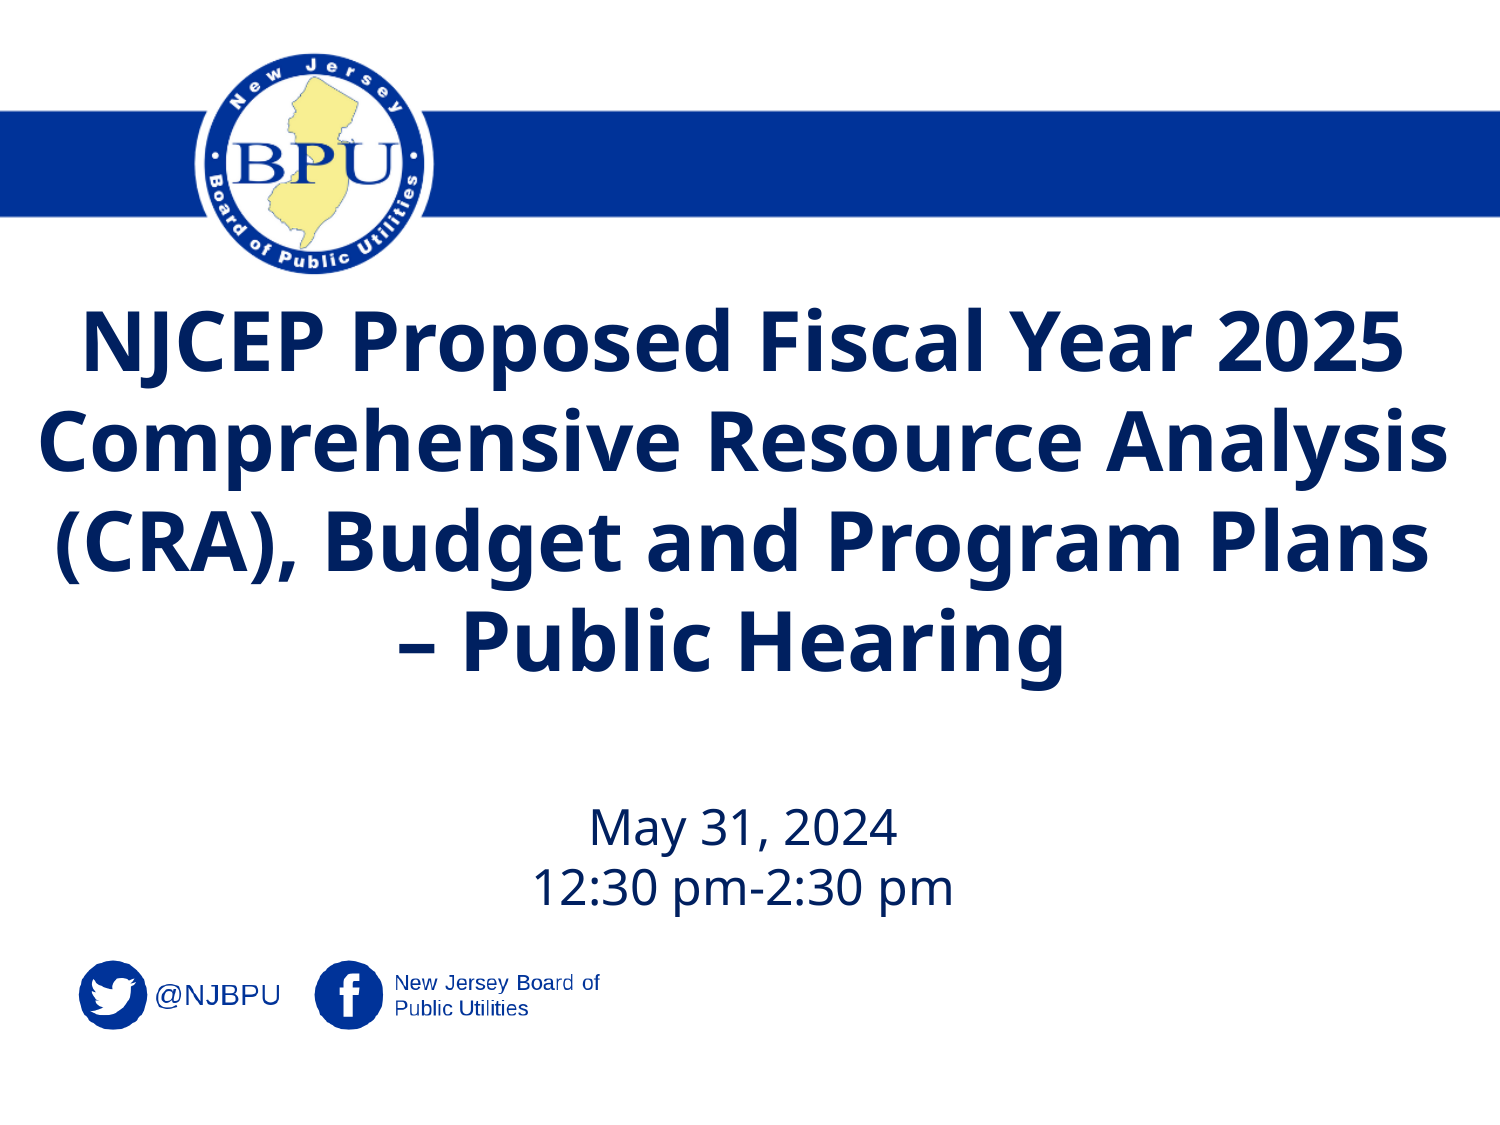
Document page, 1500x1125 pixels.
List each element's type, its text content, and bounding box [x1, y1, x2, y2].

subtitle May 31, 2024 12:30 pm-2:30 pm [218, 787, 1269, 1007]
picture [0, 48, 1500, 313]
picture [75, 950, 600, 1040]
title NJCEP Proposed Fiscal Year 2025 Comprehensive Resource Analysis (CRA), Budget and Program Plans – Public Hearing [13, 281, 1473, 472]
